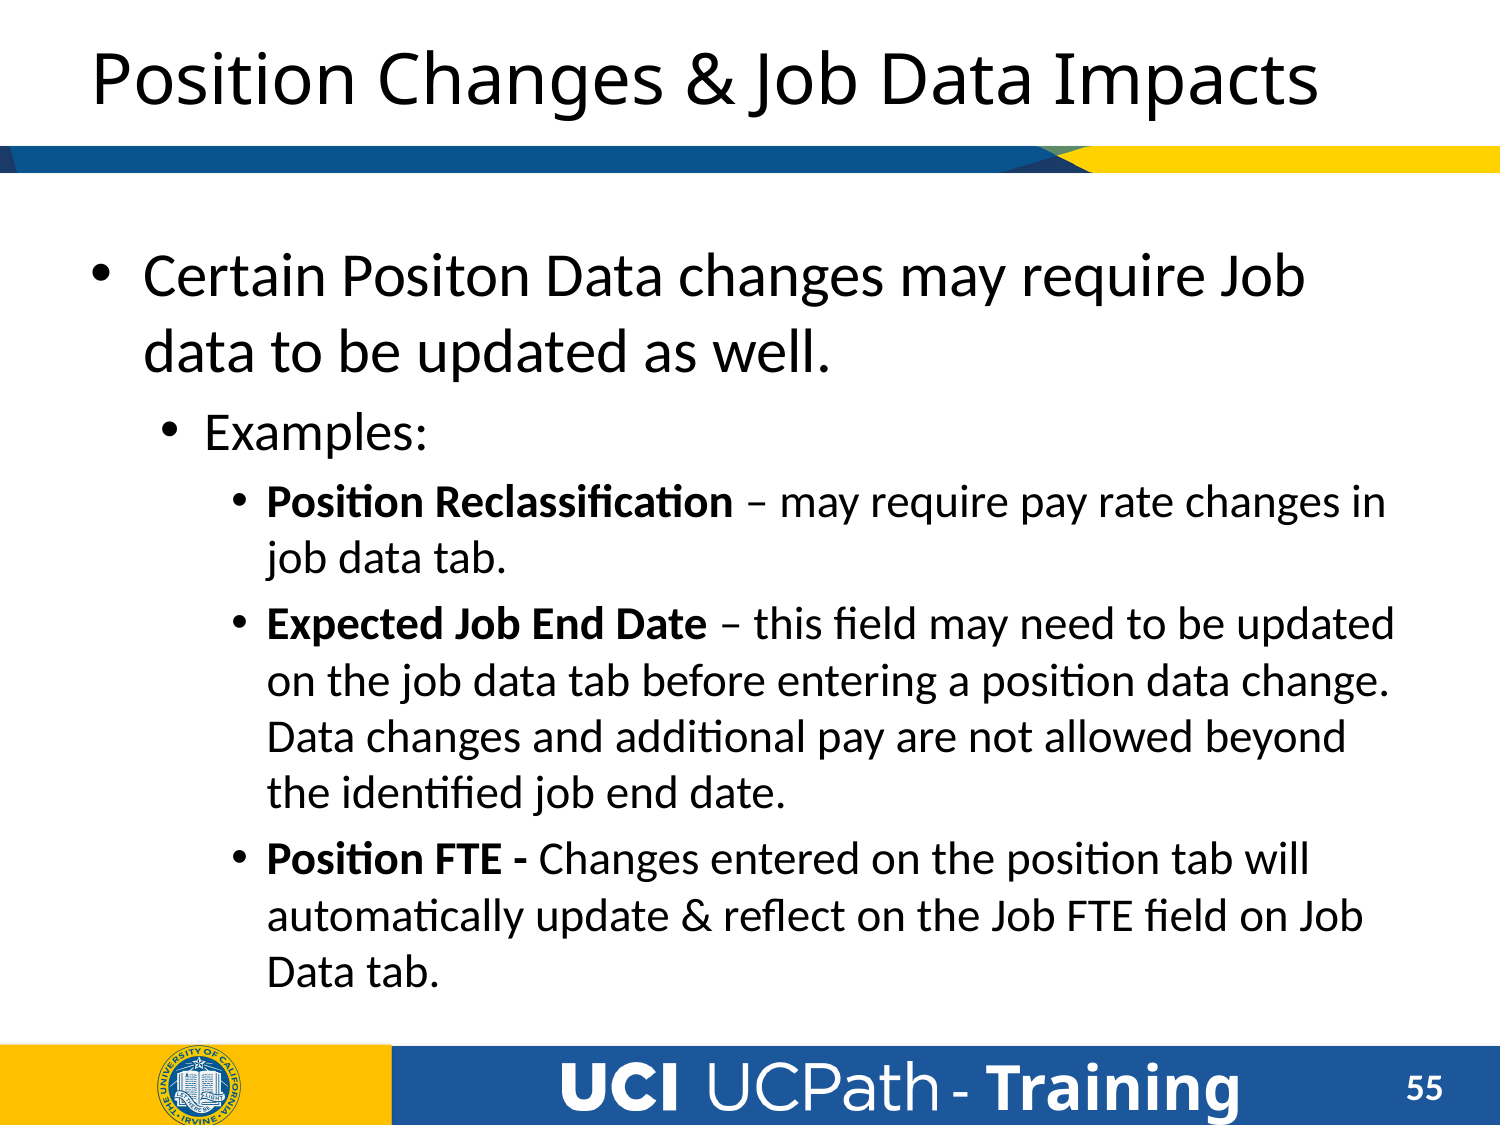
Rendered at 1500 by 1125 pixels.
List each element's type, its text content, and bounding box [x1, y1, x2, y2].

picture [562, 1061, 937, 1111]
title Position Changes & Job Data Impacts [75, 6, 1425, 147]
list Certain Positon Data changes may require Job data to be updated as well. Examples: Position Reclassification – may require pay rate changes in job data tab. Expected Job End Date – this field may need to be updated on the job data tab before entering a position data change. Data changes and additional pay are not allowed beyond the identified job end date. Position FTE - Changes entered on the position tab will automatically update & reflect on the Job FTE field on Job Data tab. [75, 226, 1425, 1005]
picture [157, 1045, 241, 1125]
picture [0, 120, 1500, 251]
